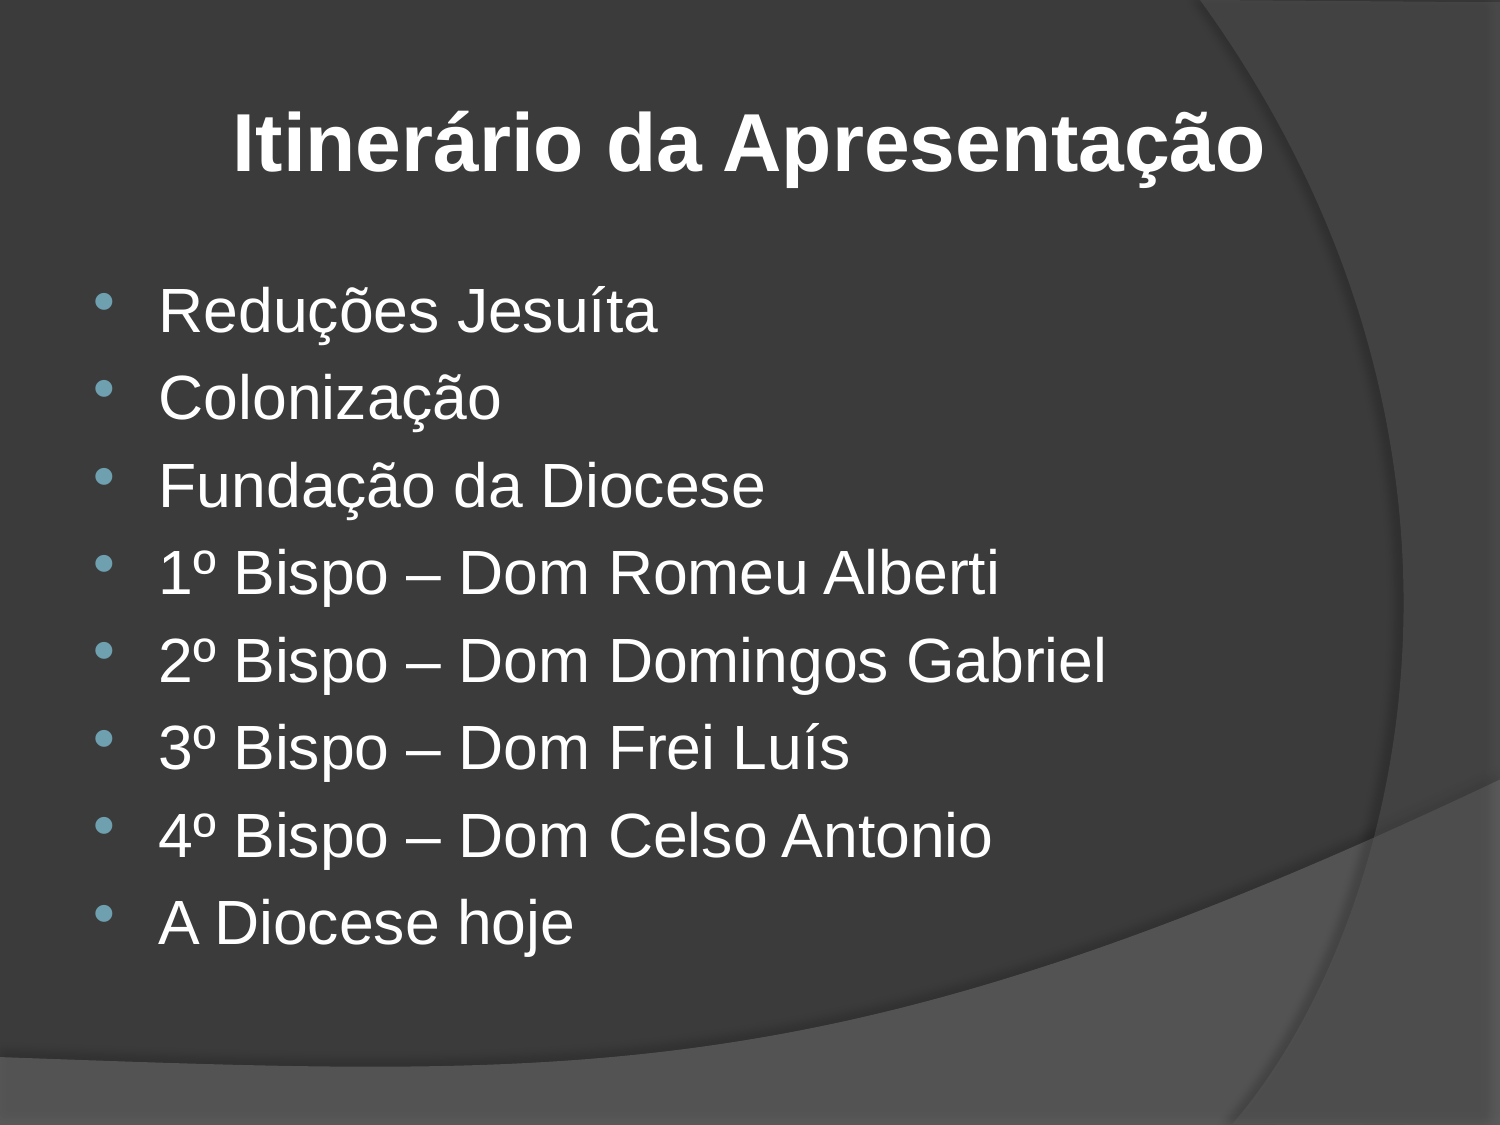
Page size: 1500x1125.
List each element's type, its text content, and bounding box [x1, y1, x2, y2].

title Itinerário da Apresentação [75, 45, 1395, 233]
list Reduções Jesuíta Colonização Fundação da Diocese 1º Bispo – Dom Romeu Alberti 2º Bispo – Dom Domingos Gabriel 3º Bispo – Dom Frei Luís 4º Bispo – Dom Celso Antonio A Diocese hoje [75, 262, 1300, 1005]
